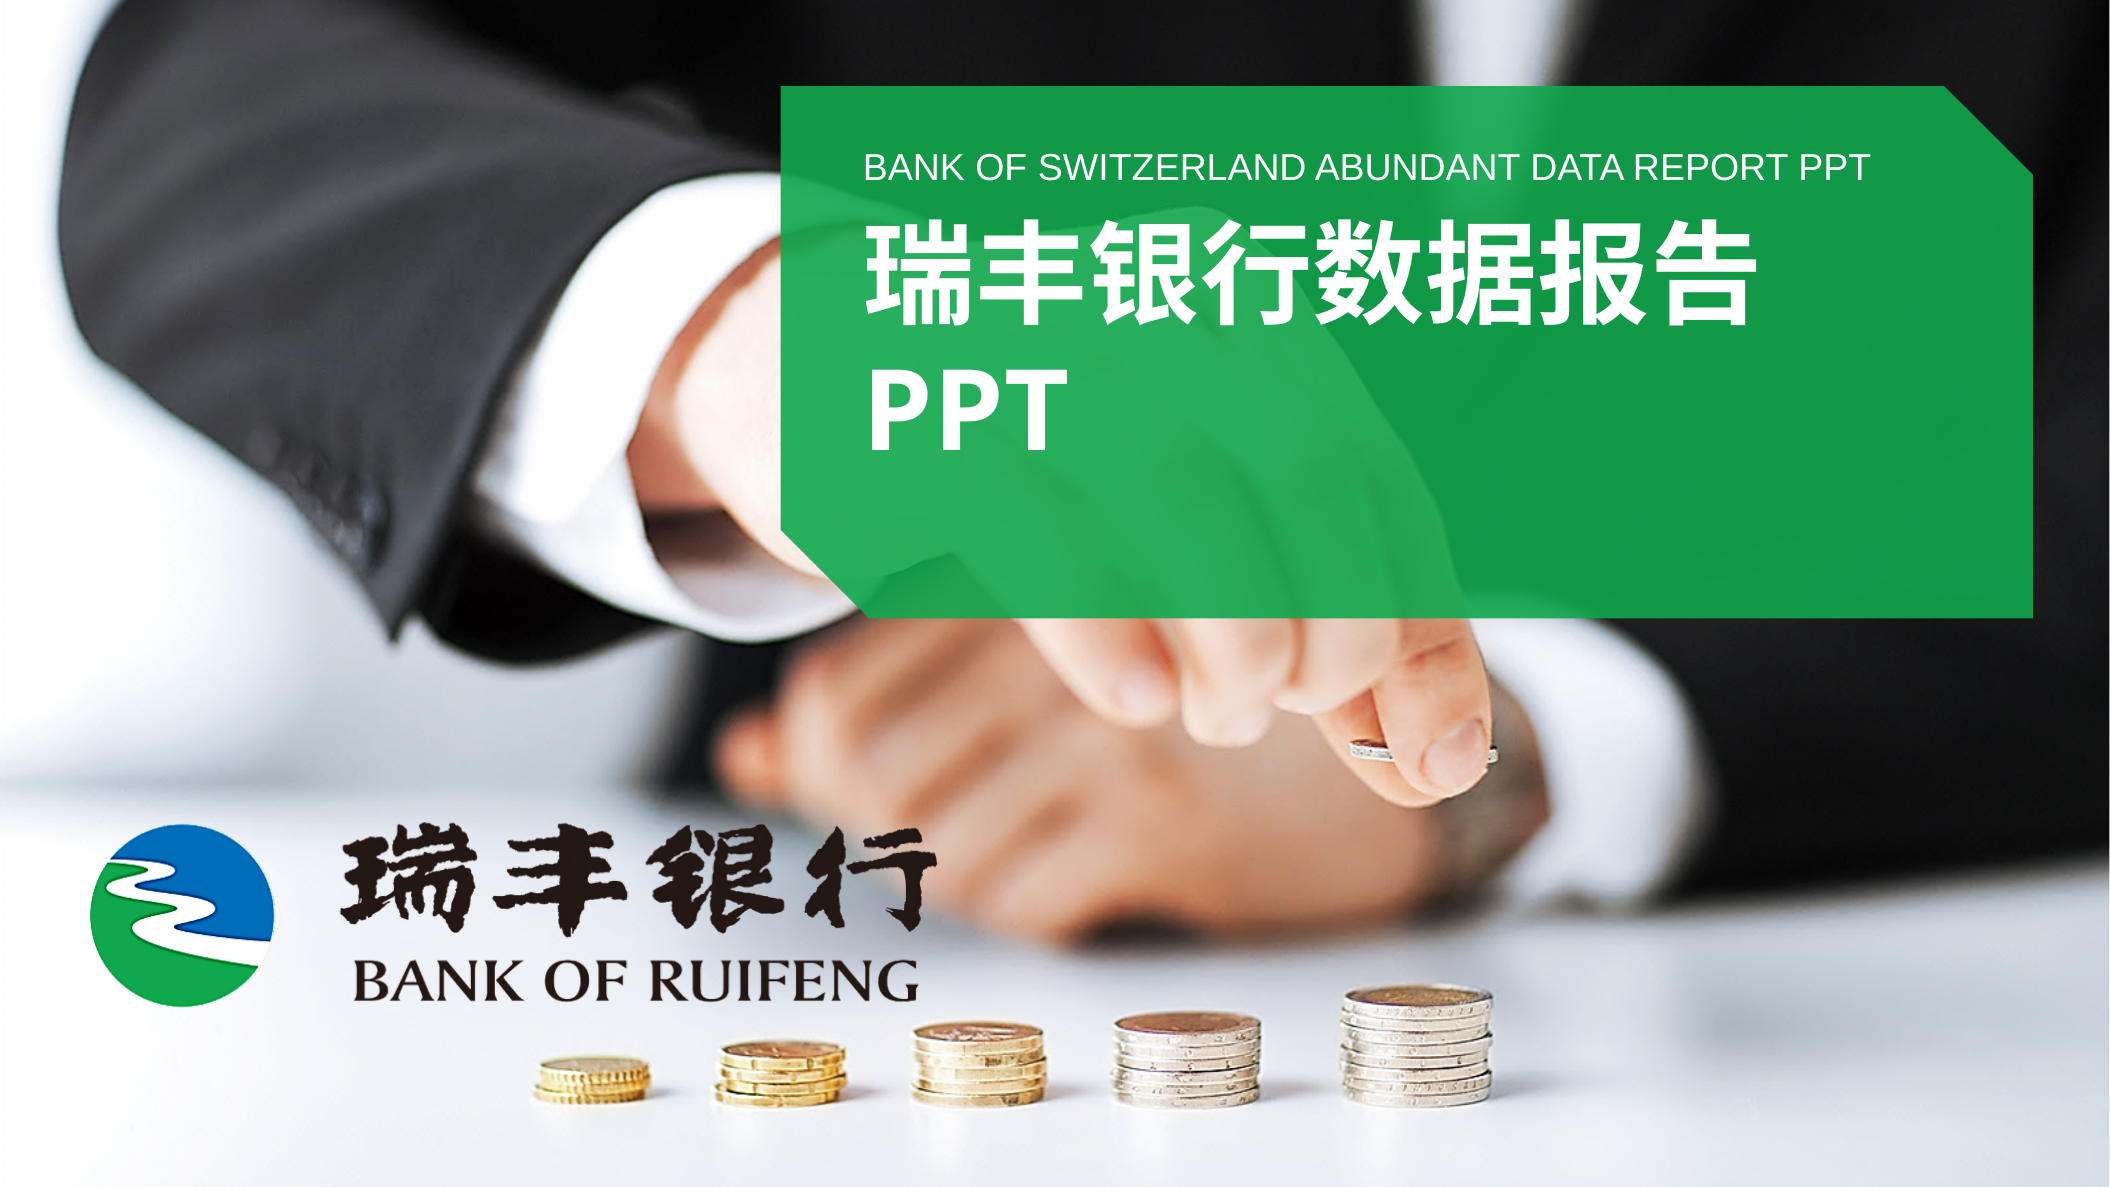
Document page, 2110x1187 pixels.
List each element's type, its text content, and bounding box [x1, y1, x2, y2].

text_box [779, 85, 2035, 620]
text_box 瑞丰银行数据报告PPT [862, 202, 1986, 473]
text_box BANK OF SWITZERLAND ABUNDANT DATA REPORT PPT [862, 143, 1917, 189]
picture [88, 799, 940, 1031]
text_box [0, 0, 2110, 1187]
